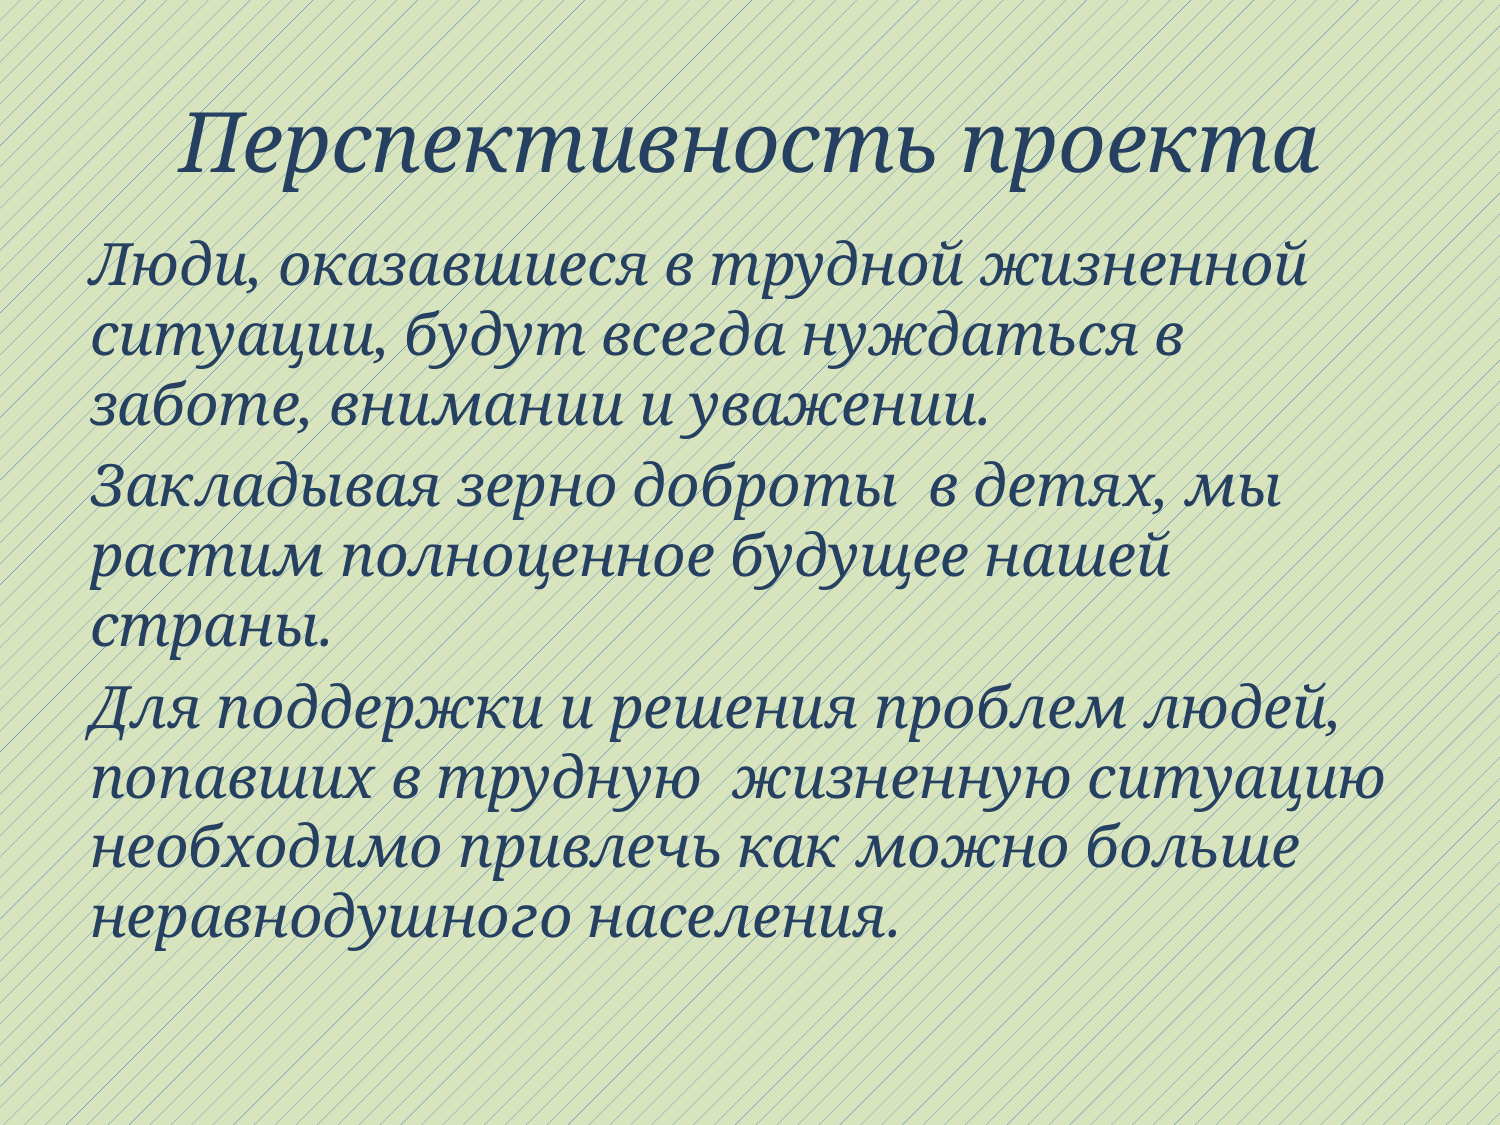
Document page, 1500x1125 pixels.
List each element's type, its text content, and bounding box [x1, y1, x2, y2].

title Перспективность проекта [75, 45, 1425, 219]
list Люди, оказавшиеся в трудной жизненной ситуации, будут всегда нуждаться в заботе, внимании и уважении. Закладывая зерно доброты в детях, мы растим полноценное будущее нашей страны. Для поддержки и решения проблем людей, попавших в трудную жизненную ситуацию необходимо привлечь как можно больше неравнодушного населения. [75, 219, 1425, 1059]
